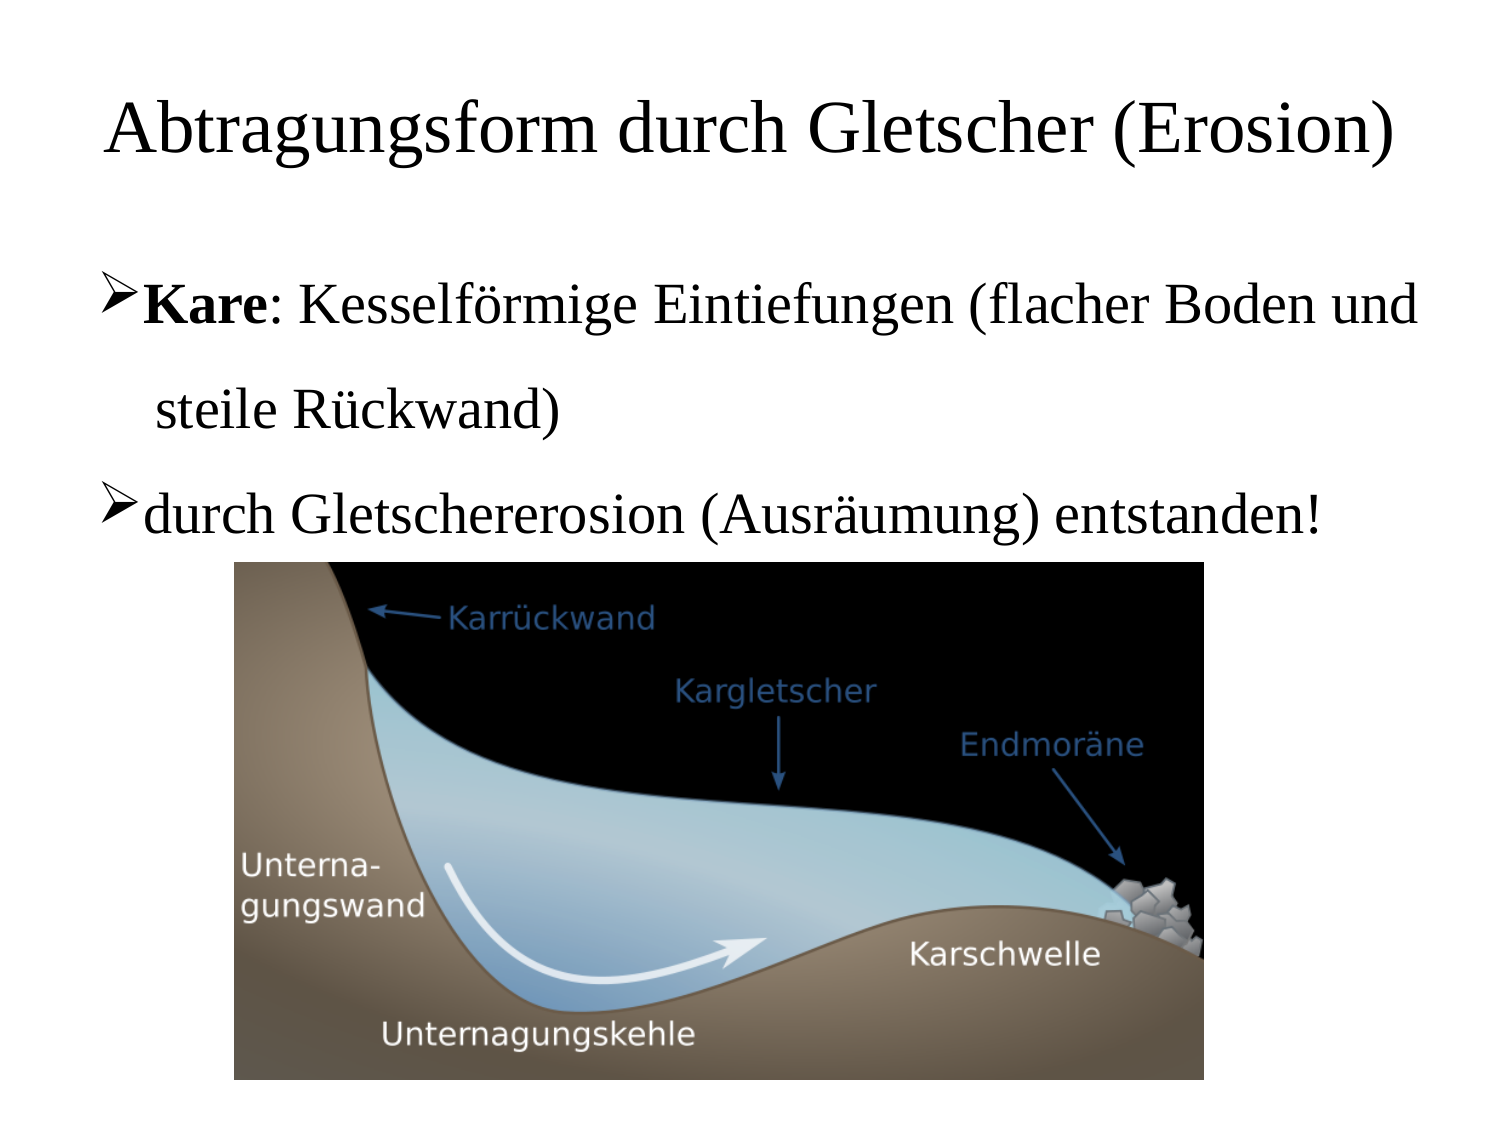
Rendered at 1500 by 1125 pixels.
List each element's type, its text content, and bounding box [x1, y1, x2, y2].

title Abtragungsform durch Gletscher (Erosion) [75, 45, 1425, 200]
picture [234, 562, 1204, 1080]
text_box Kare: Kesselförmige Eintiefungen (flacher Boden und steile Rückwand) durch Gletschererosion (Ausräumung) entstanden! [82, 222, 1454, 553]
